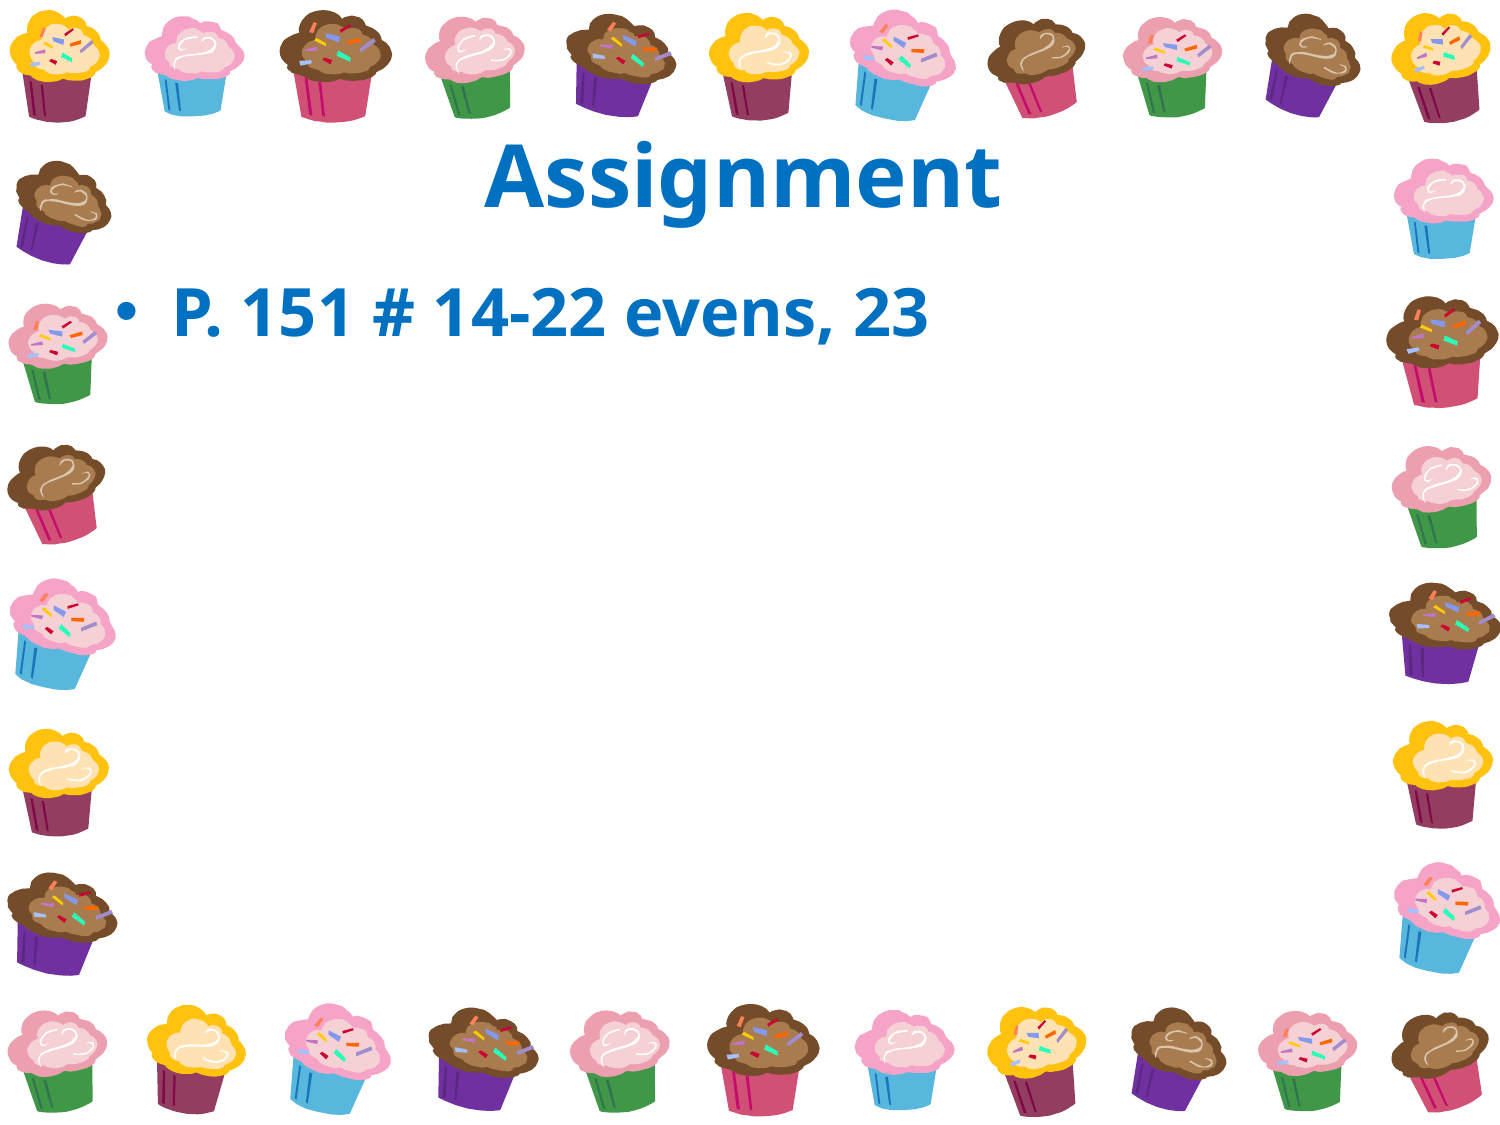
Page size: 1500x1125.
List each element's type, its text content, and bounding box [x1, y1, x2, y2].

list P. 151 # 14-22 evens, 23 [99, 262, 1388, 1005]
title Assignment [99, 112, 1388, 233]
